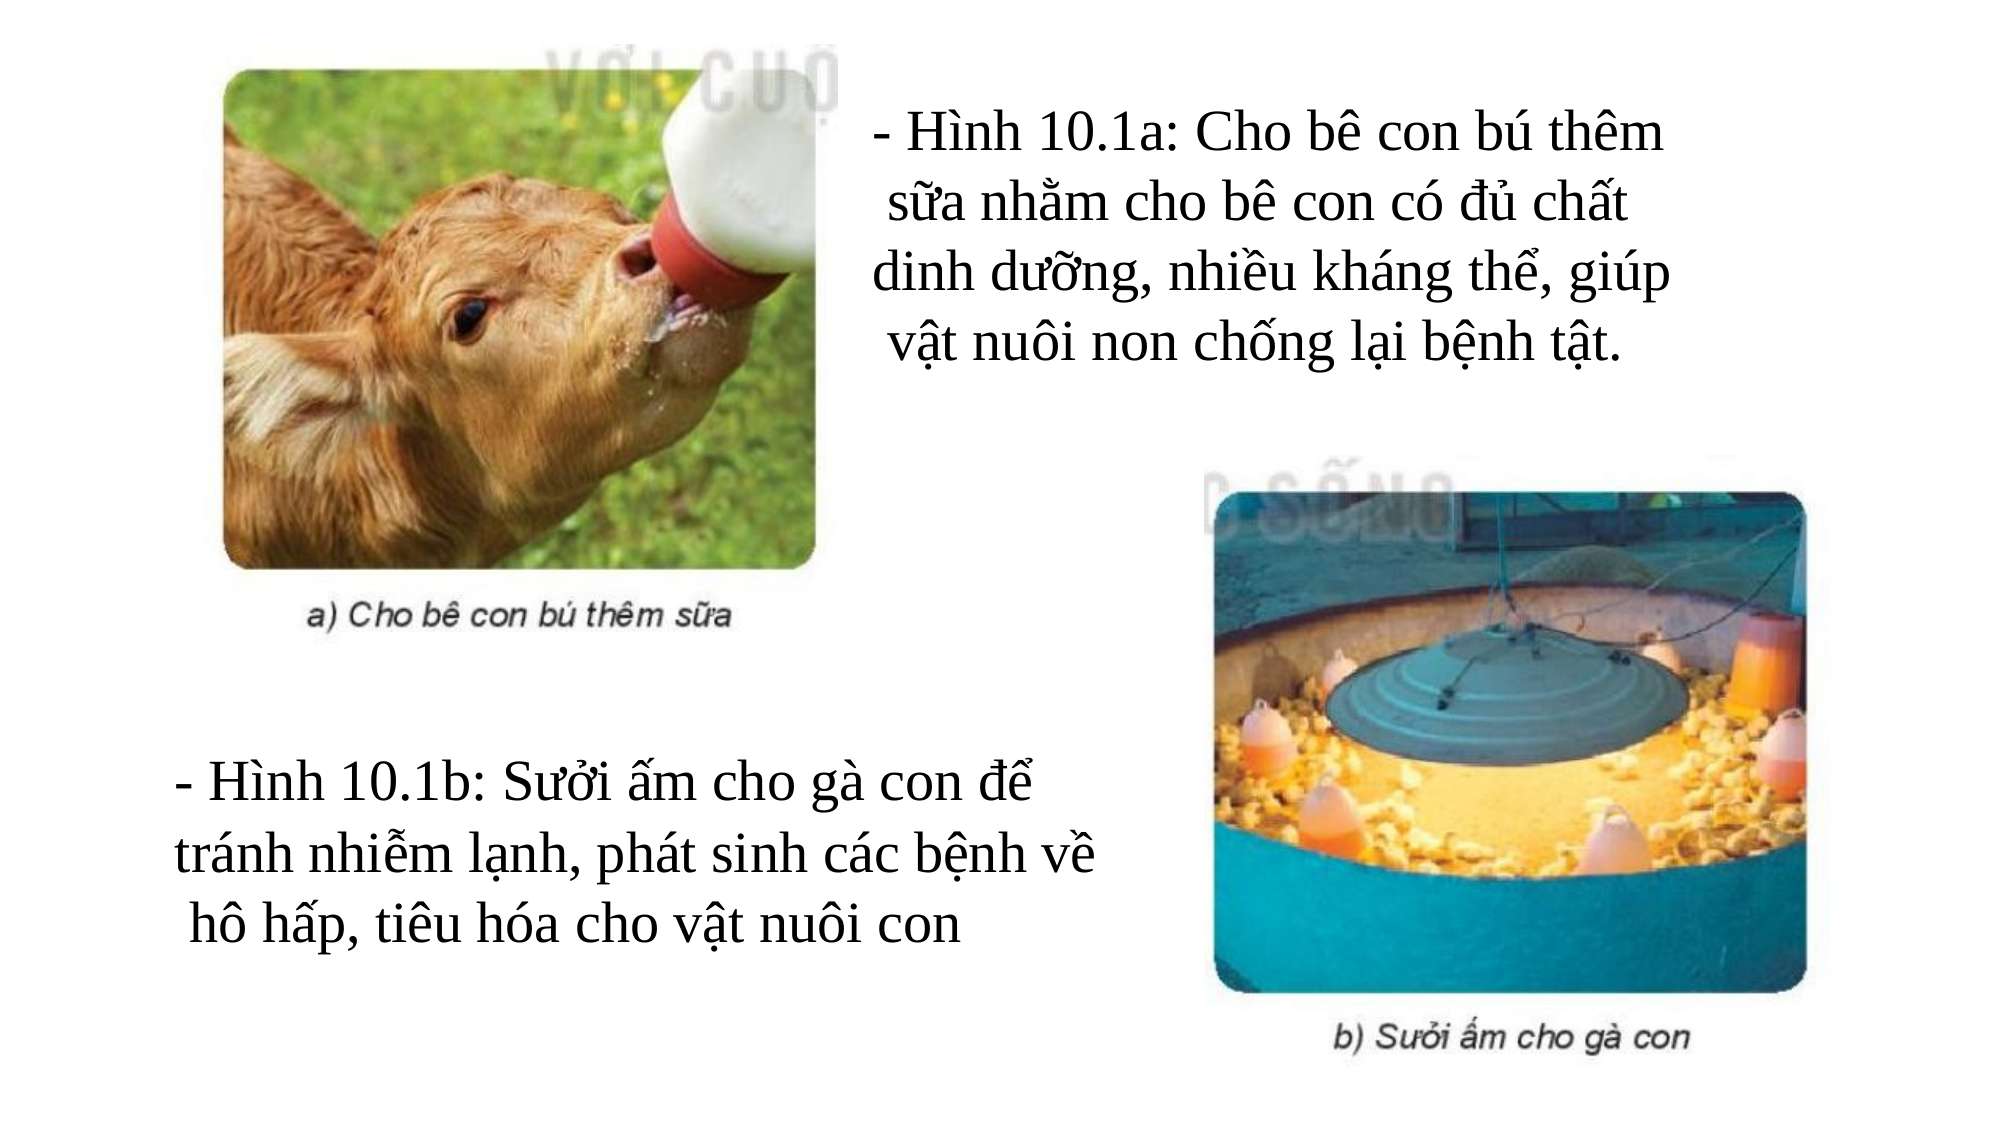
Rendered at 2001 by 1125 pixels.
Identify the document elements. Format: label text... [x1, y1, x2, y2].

picture [201, 44, 839, 646]
picture [1203, 453, 1831, 1067]
title - Hình 10.1a: Cho bê con bú thêm sữa nhằm cho bê con có đủ chất dinh dưỡng, nhiều kháng thể, giúp vật nuôi non chống lại bệnh tật. [870, 90, 1677, 372]
text_box - Hình 10.1b: Sưởi ấm cho gà con để tránh nhiễm lạnh, phát sinh các bệnh về hô hấp, tiêu hóa cho vật nuôi con [172, 740, 1103, 955]
